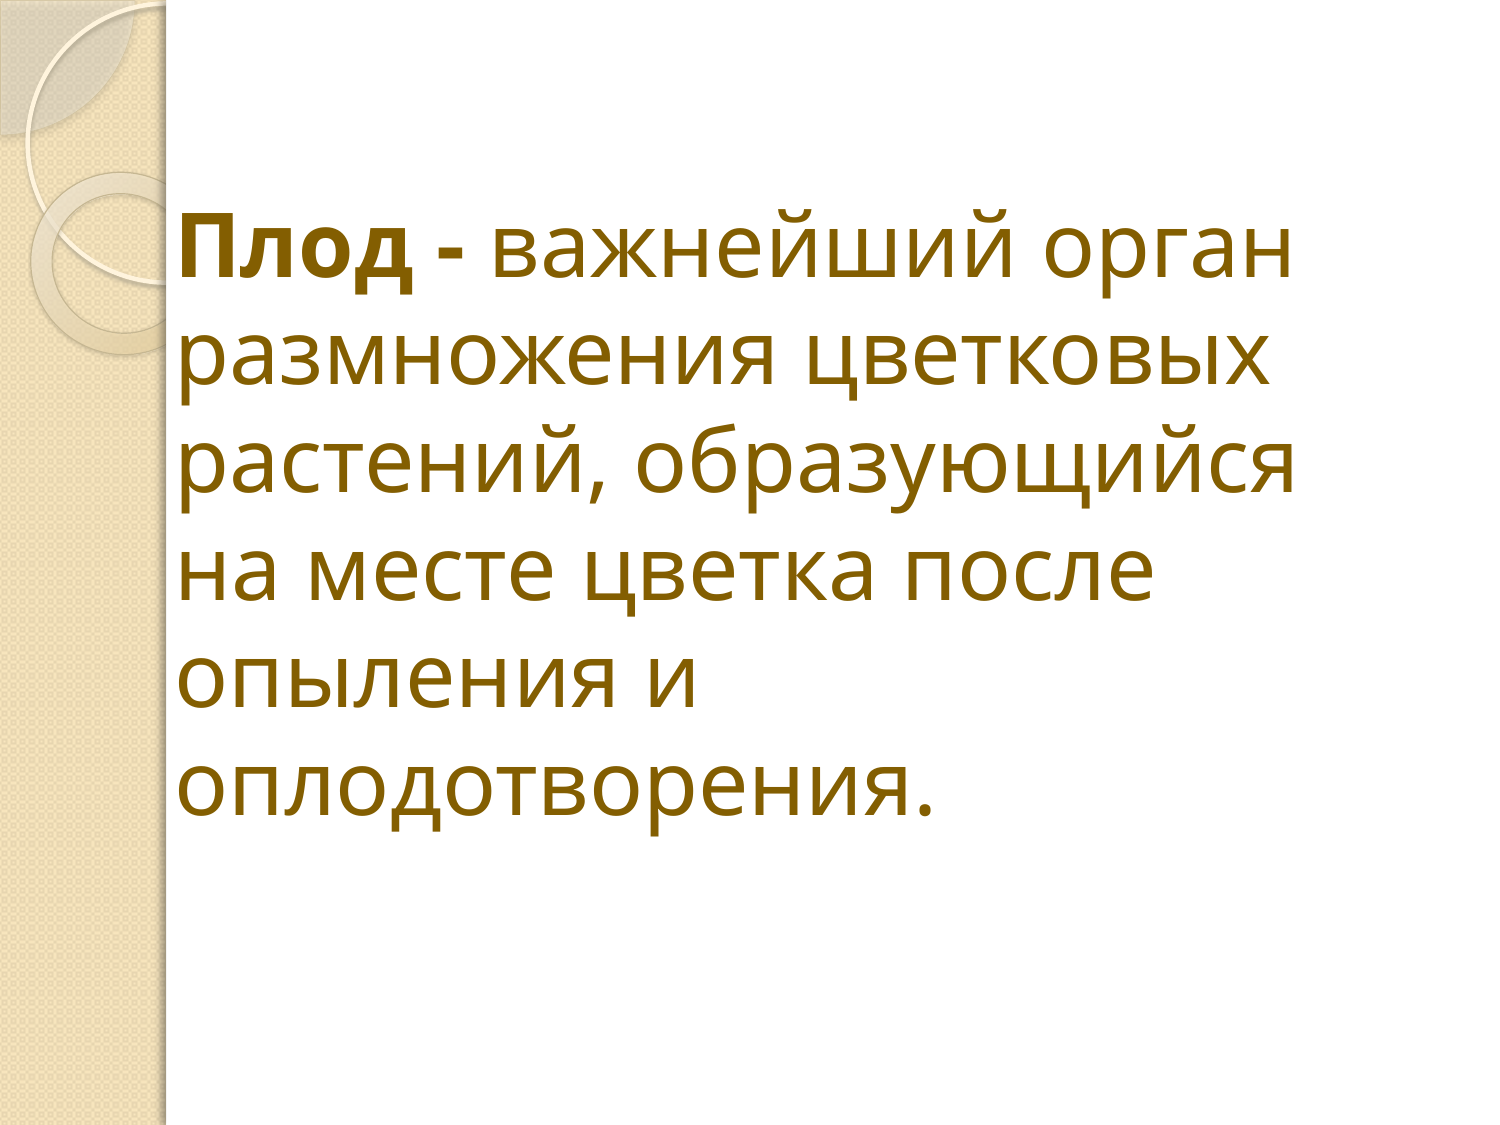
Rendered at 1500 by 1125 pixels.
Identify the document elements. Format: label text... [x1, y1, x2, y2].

title Плод - важнейший орган размножения цветковых растений, образующийся на месте цветка после опыления и оплодотворения. [159, 45, 1425, 976]
